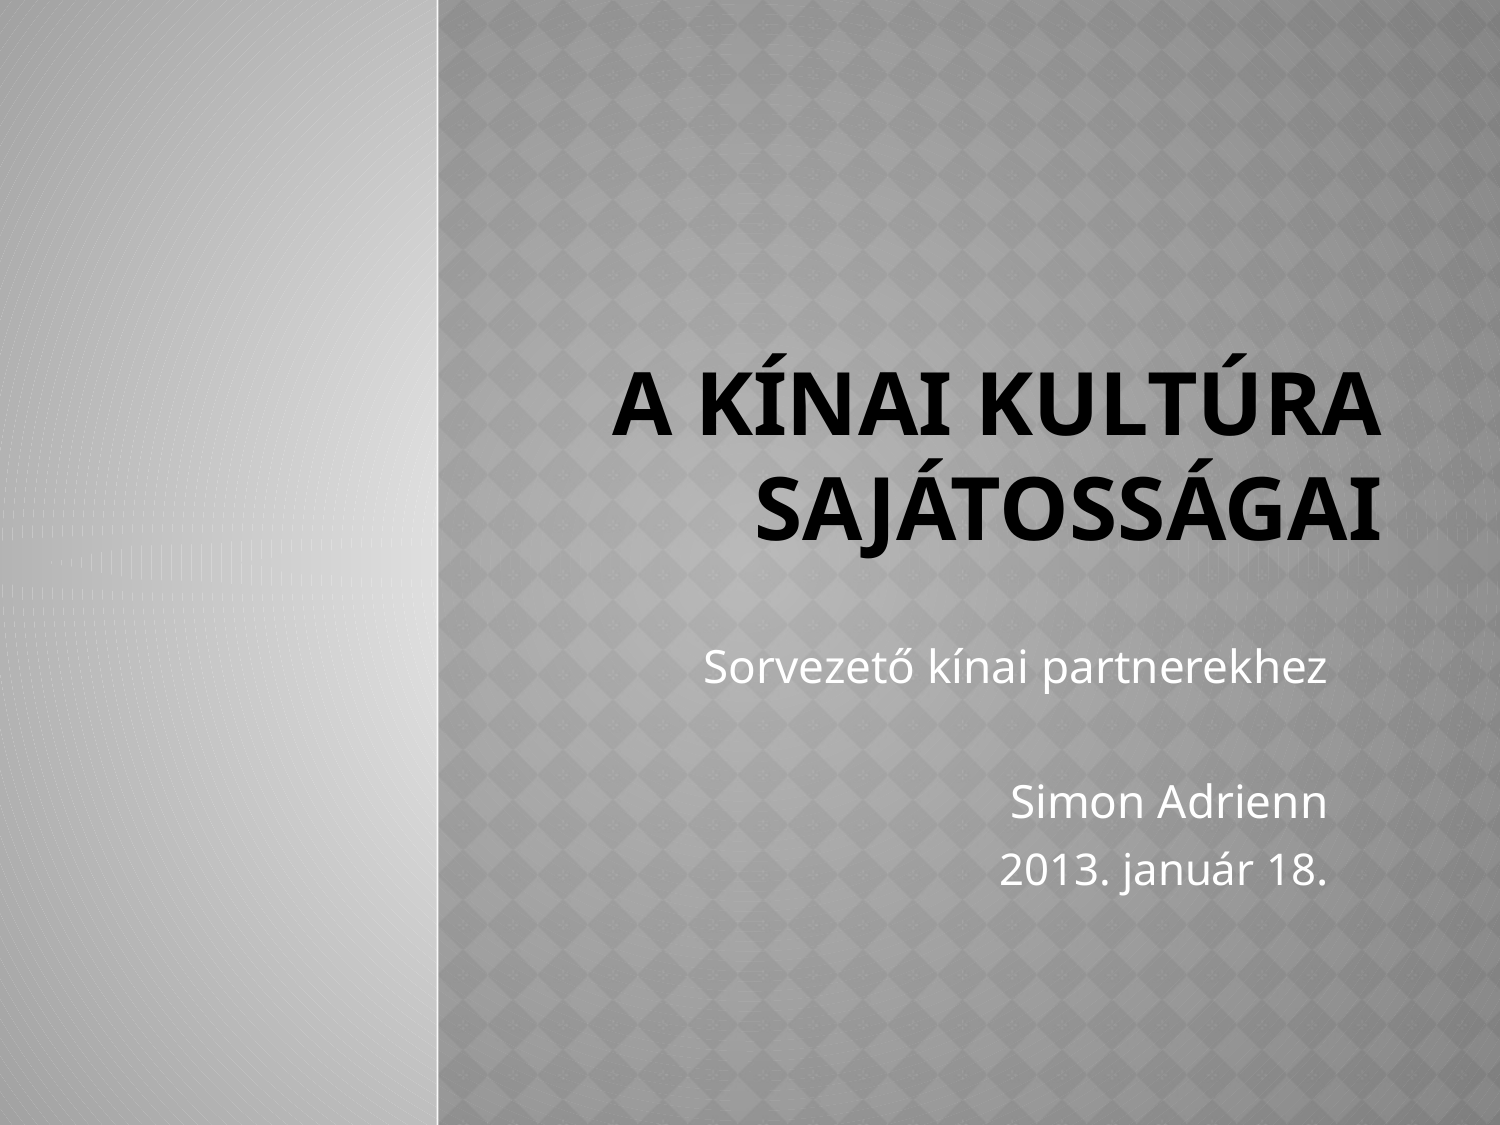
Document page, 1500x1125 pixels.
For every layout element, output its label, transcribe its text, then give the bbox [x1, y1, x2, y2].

subtitle Sorvezető kínai partnerekhez Simon Adrienn 2013. január 18. [225, 637, 1336, 925]
title A kínai kultúra sajátosságai [552, 87, 1390, 558]
